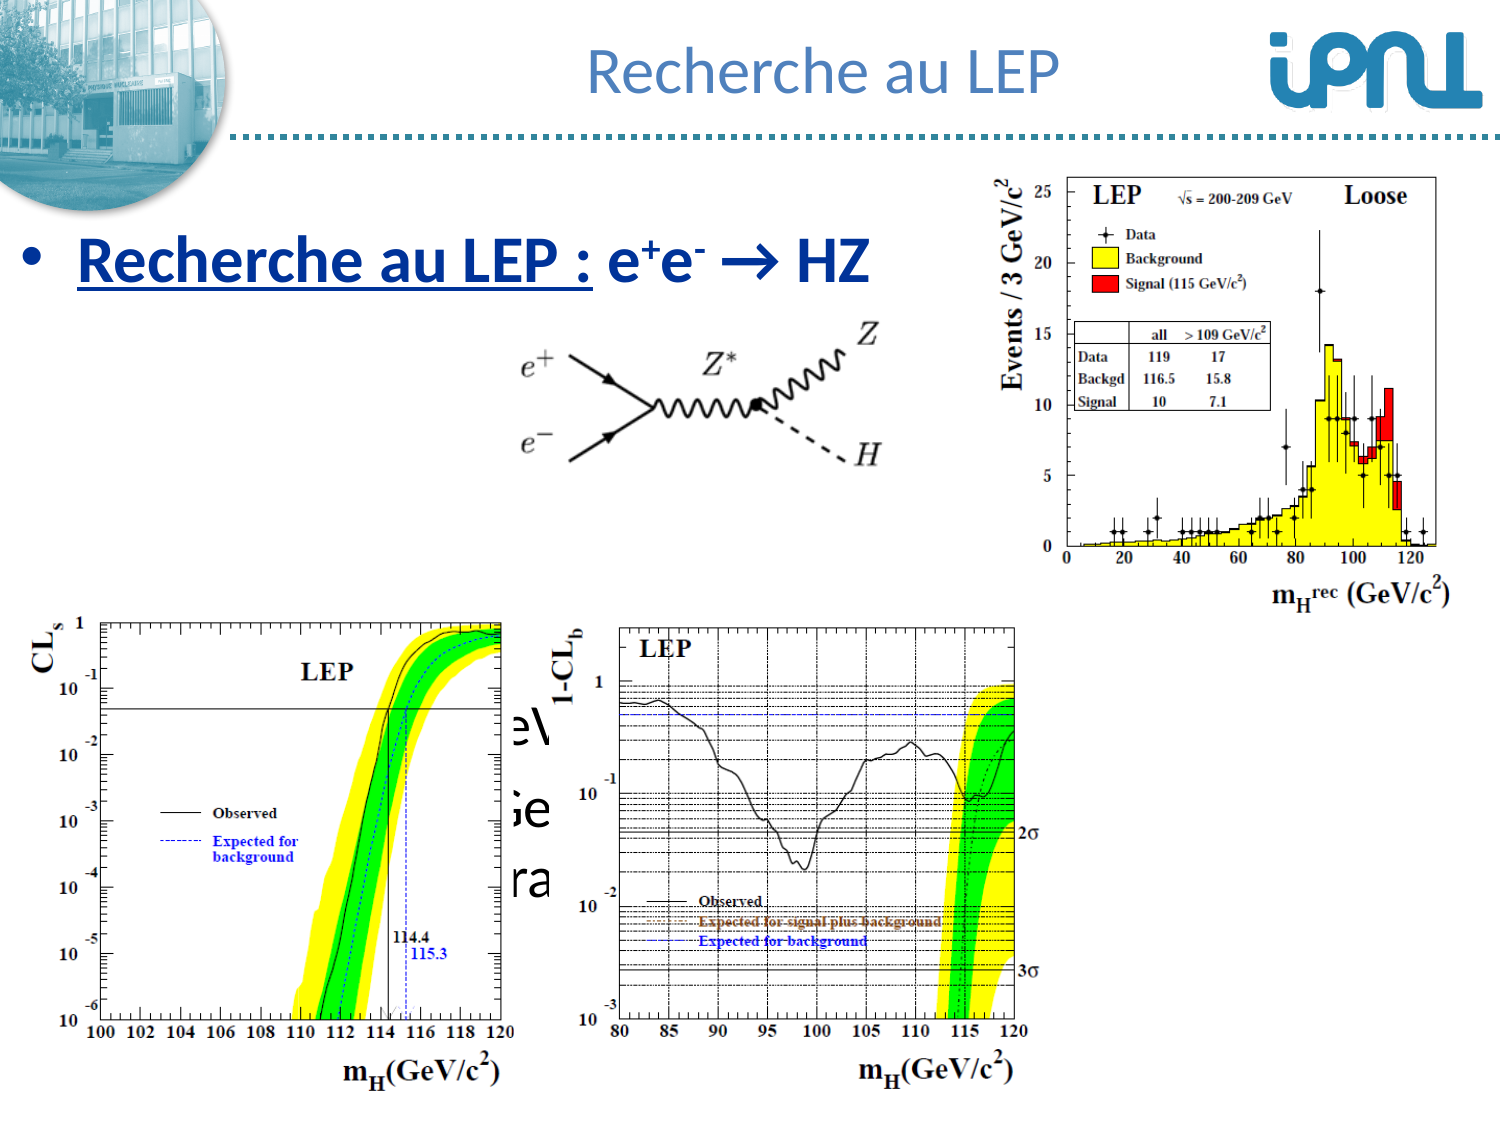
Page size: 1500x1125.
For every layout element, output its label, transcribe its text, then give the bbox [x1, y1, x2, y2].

picture [548, 158, 1471, 1095]
list Recherche au LEP : e+e- → HZ M(H) > 114.4 GeV L’excès à ~115 GeV correspond à ce qu’on attendrait pour un boson de Higgs du MS [5, 207, 980, 935]
picture [516, 302, 892, 494]
title Recherche au LEP [0, 0, 1498, 138]
picture [29, 612, 514, 1095]
